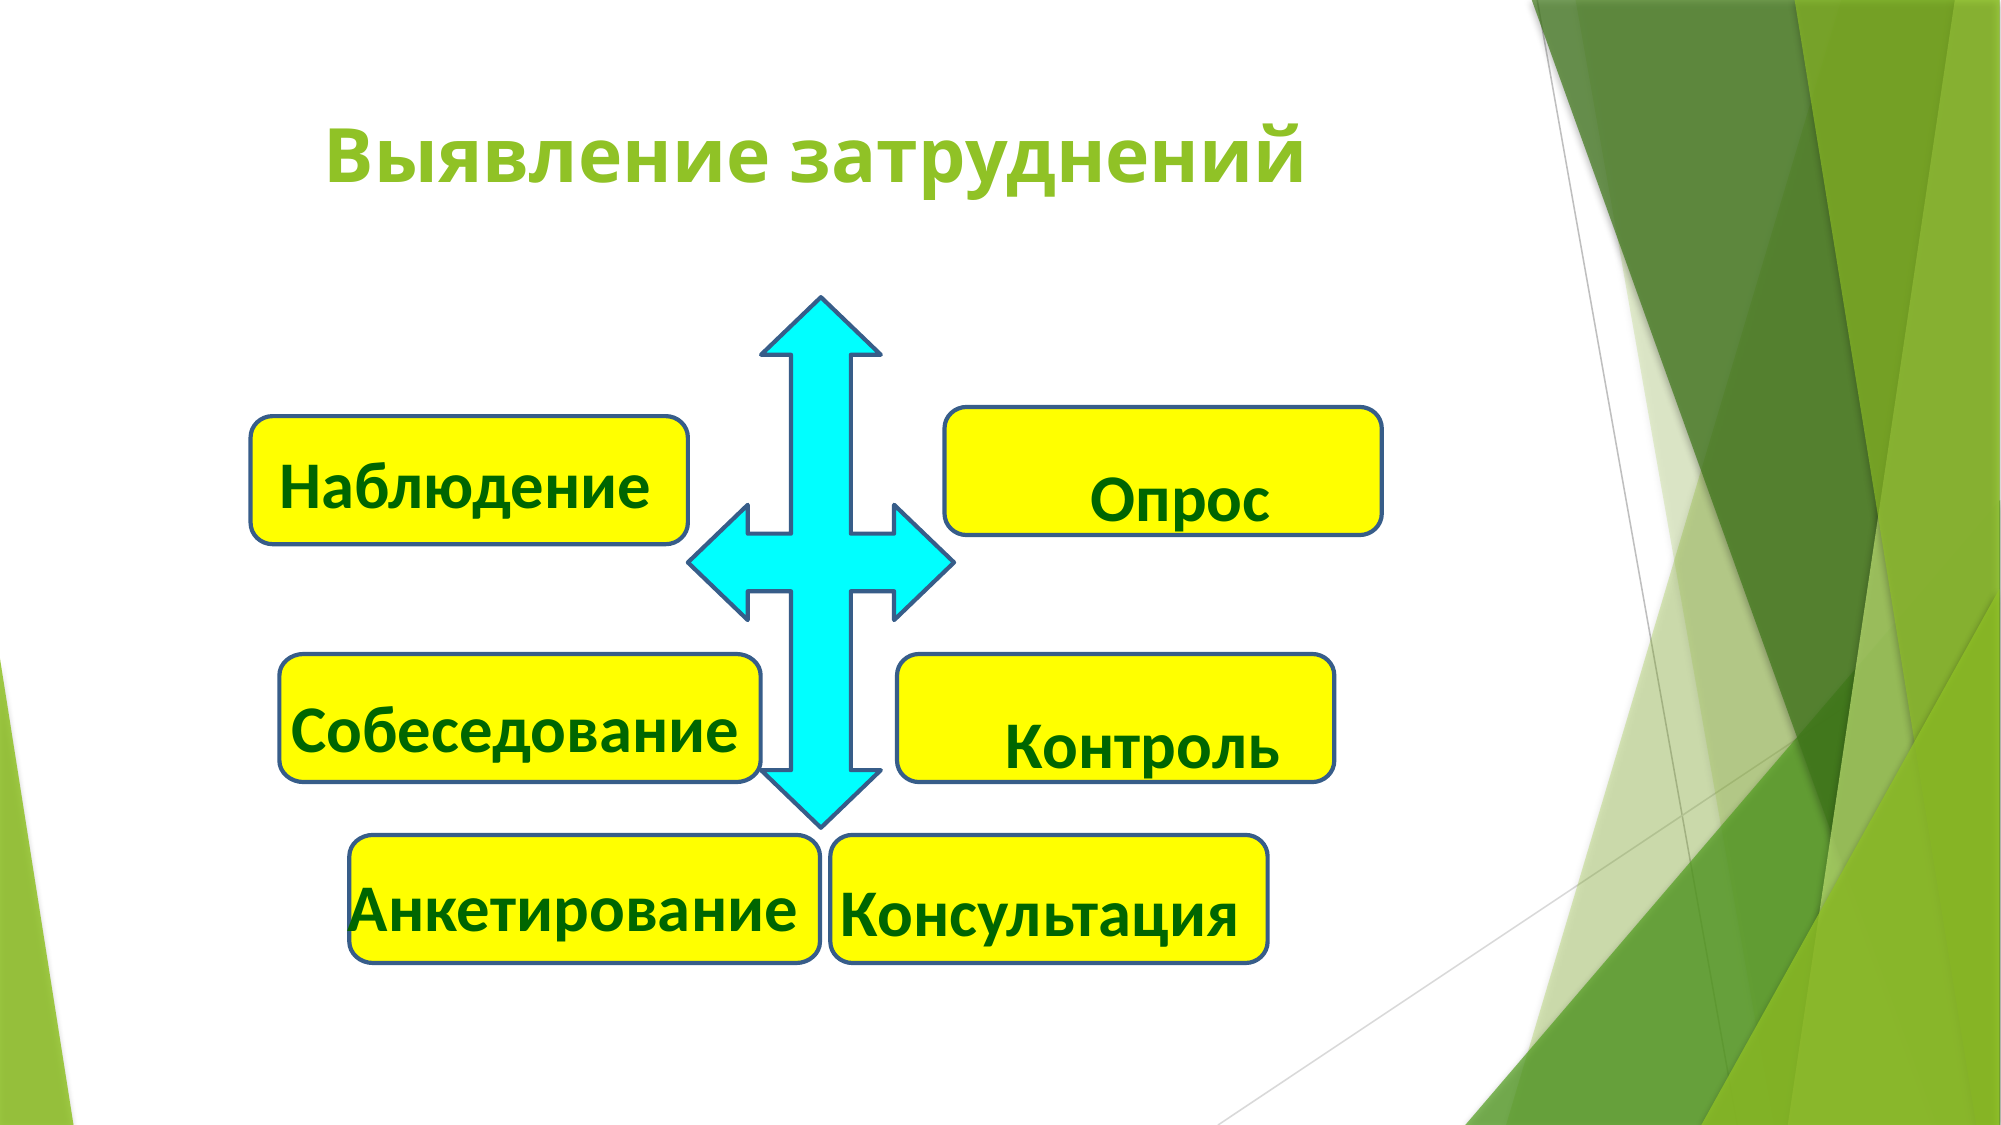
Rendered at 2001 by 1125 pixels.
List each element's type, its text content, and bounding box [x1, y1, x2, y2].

title Выявление затруднений [111, 99, 1522, 317]
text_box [249, 296, 1383, 964]
